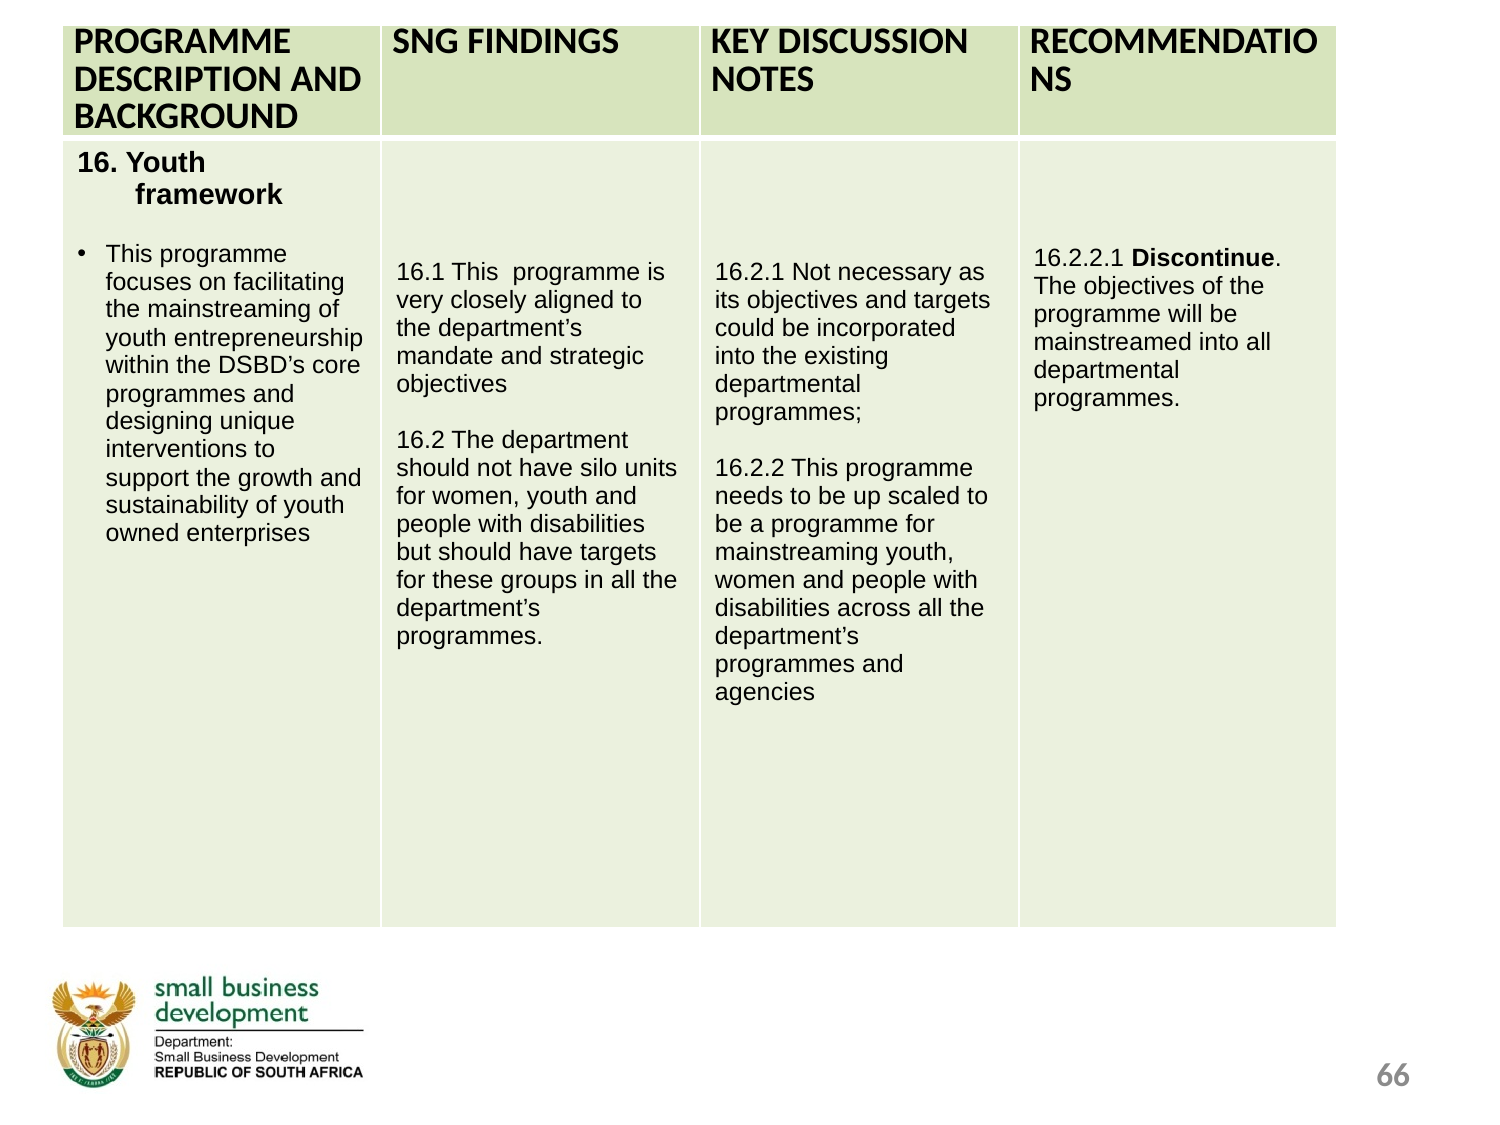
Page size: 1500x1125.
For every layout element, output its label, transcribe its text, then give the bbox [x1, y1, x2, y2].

table_cell 16.1 This programme is very closely aligned to the department’s mandate and strategic objectives 16.2 The department should not have silo units for women, youth and people with disabilities but should have targets for these groups in all the department’s programmes. [382, 141, 699, 927]
slide_number 66 [1074, 1042, 1425, 1103]
table_cell 16.2.2.1 Discontinue. The objectives of the programme will be mainstreamed into all departmental programmes. [1020, 141, 1336, 927]
table_cell 16. Youth framework This programme focuses on facilitating the mainstreaming of youth entrepreneurship within the DSBD’s core programmes and designing unique interventions to support the growth and sustainability of youth owned enterprises [63, 141, 380, 927]
table_header Programme Description and Background [63, 26, 380, 135]
table_header Recommendations [1020, 26, 1336, 135]
picture [29, 962, 388, 1094]
table_header Key discussion notes [701, 26, 1018, 135]
table_cell 16.2.1 Not necessary as its objectives and targets could be incorporated into the existing departmental programmes; 16.2.2 This programme needs to be up scaled to be a programme for mainstreaming youth, women and people with disabilities across all the department’s programmes and agencies [701, 141, 1018, 927]
list [35, 189, 1386, 1040]
table_header SNG findings [382, 26, 699, 135]
